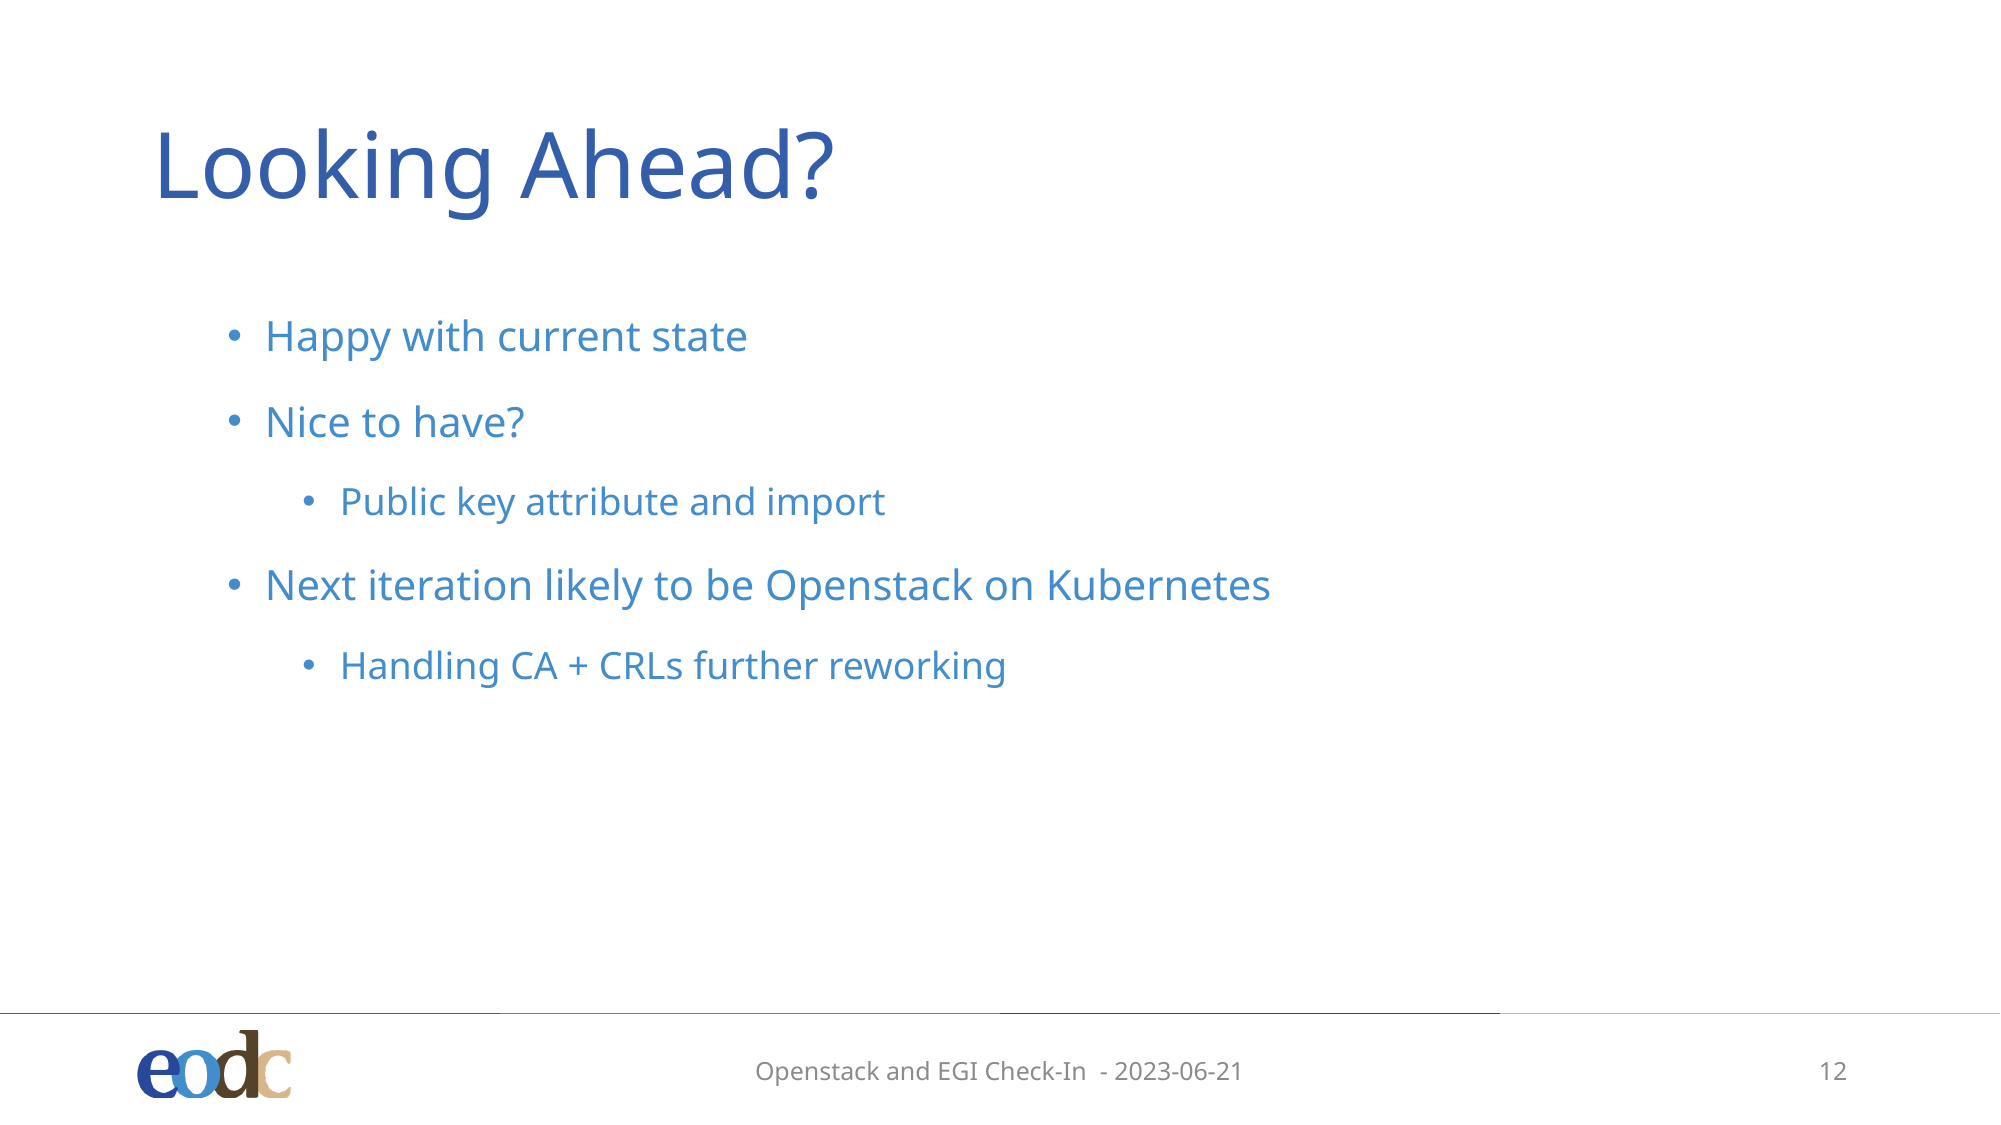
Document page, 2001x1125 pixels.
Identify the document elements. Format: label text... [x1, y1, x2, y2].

footer Openstack and EGI Check-In - 2023-06-21 [662, 1042, 1338, 1103]
text_box Happy with current state Nice to have? Public key attribute and import Next iteration likely to be Openstack on Kubernetes Handling CA + CRLs further reworking [137, 277, 1863, 992]
slide_number 12 [1412, 1042, 1863, 1103]
title Looking Ahead? [137, 59, 1863, 277]
